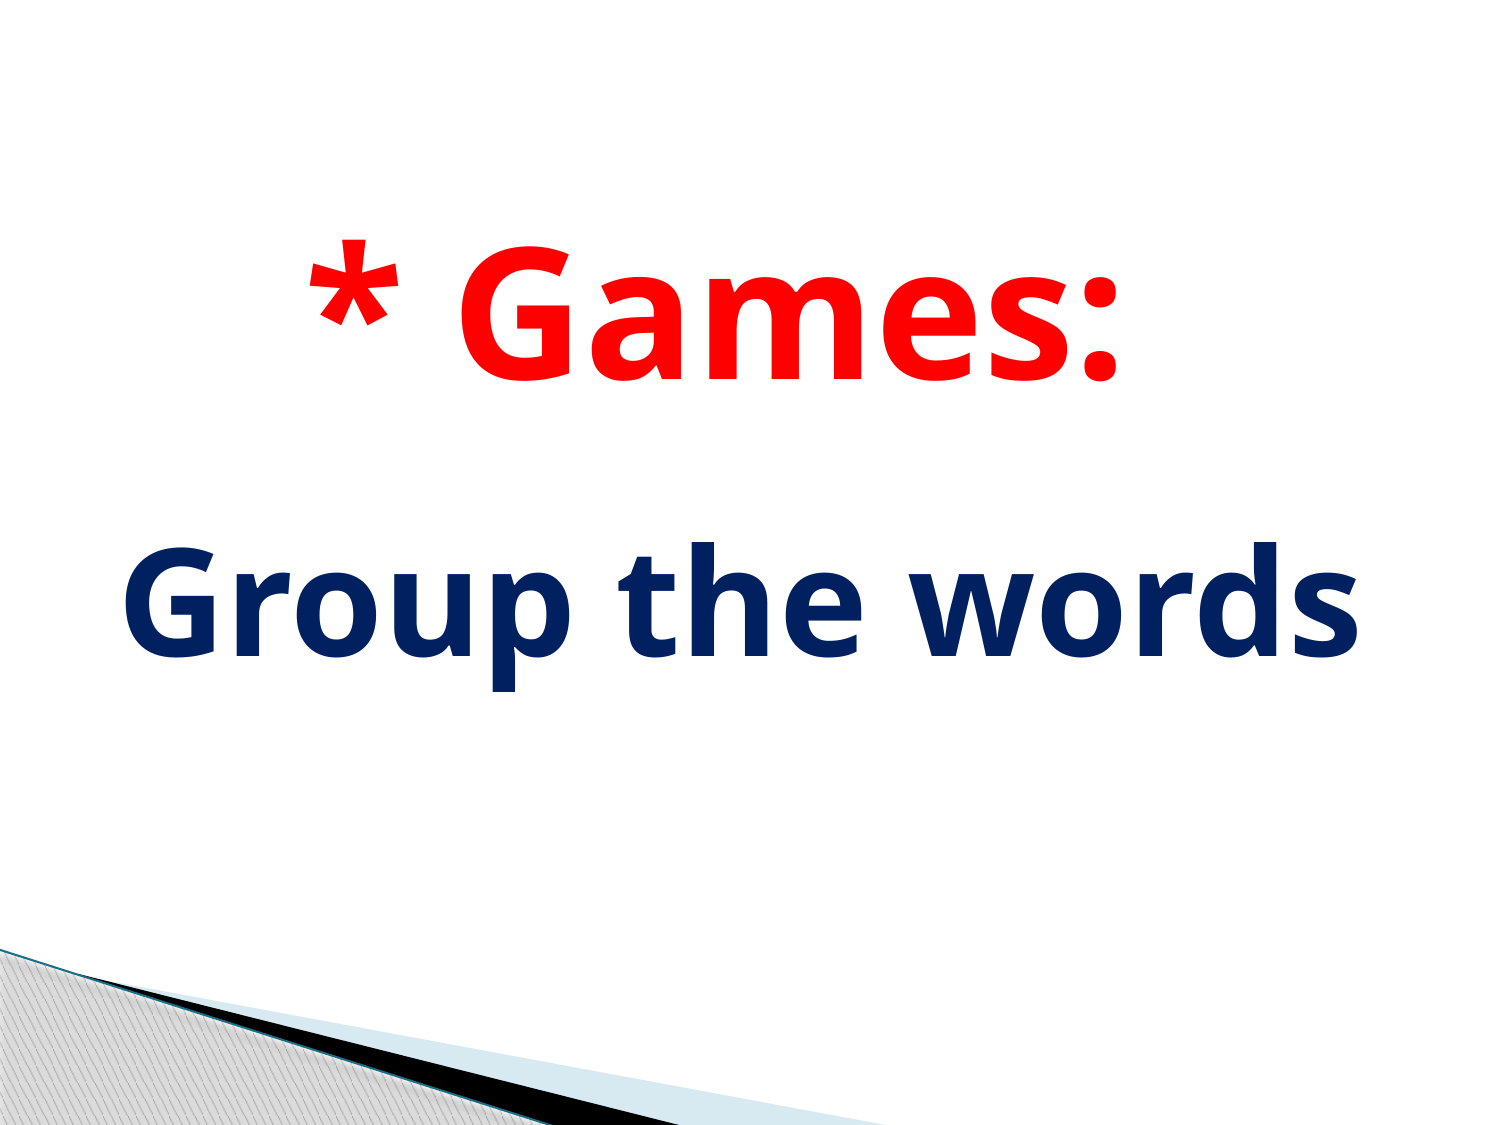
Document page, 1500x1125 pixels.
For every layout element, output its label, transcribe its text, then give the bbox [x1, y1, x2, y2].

title * Games: Group the words [64, 292, 1415, 480]
